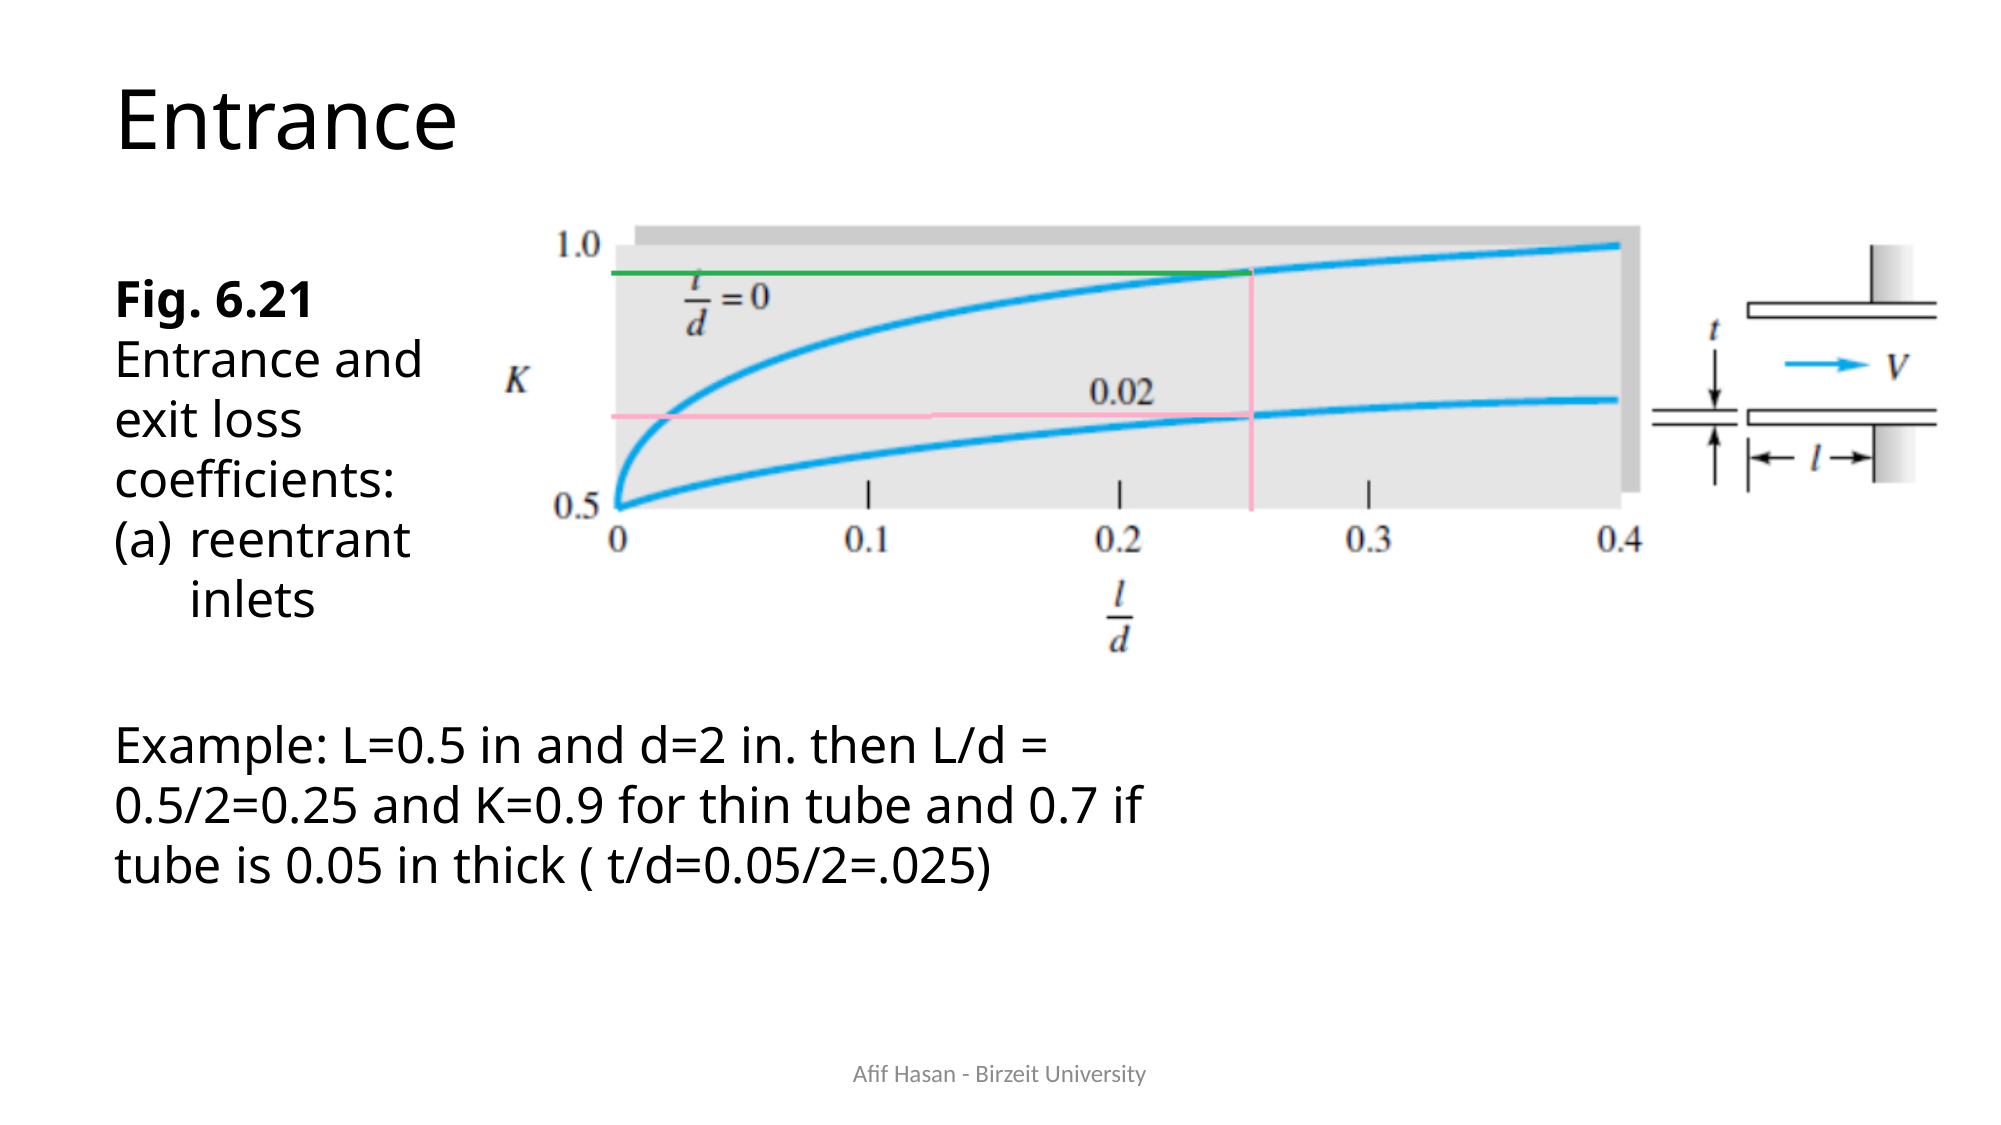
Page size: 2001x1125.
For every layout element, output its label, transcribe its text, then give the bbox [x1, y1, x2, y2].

text_box Fig. 6.21 Entrance and exit loss coefficients: reentrant inlets [99, 260, 448, 635]
text_box Example: L=0.5 in and d=2 in. then L/d = 0.5/2=0.25 and K=0.9 for thin tube and 0.7 if tube is 0.05 in thick ( t/d=0.05/2=.025) [99, 705, 1205, 901]
footer Afif Hasan - Birzeit University [662, 1042, 1338, 1103]
picture [503, 192, 1961, 673]
title Entrance [99, 51, 1825, 195]
